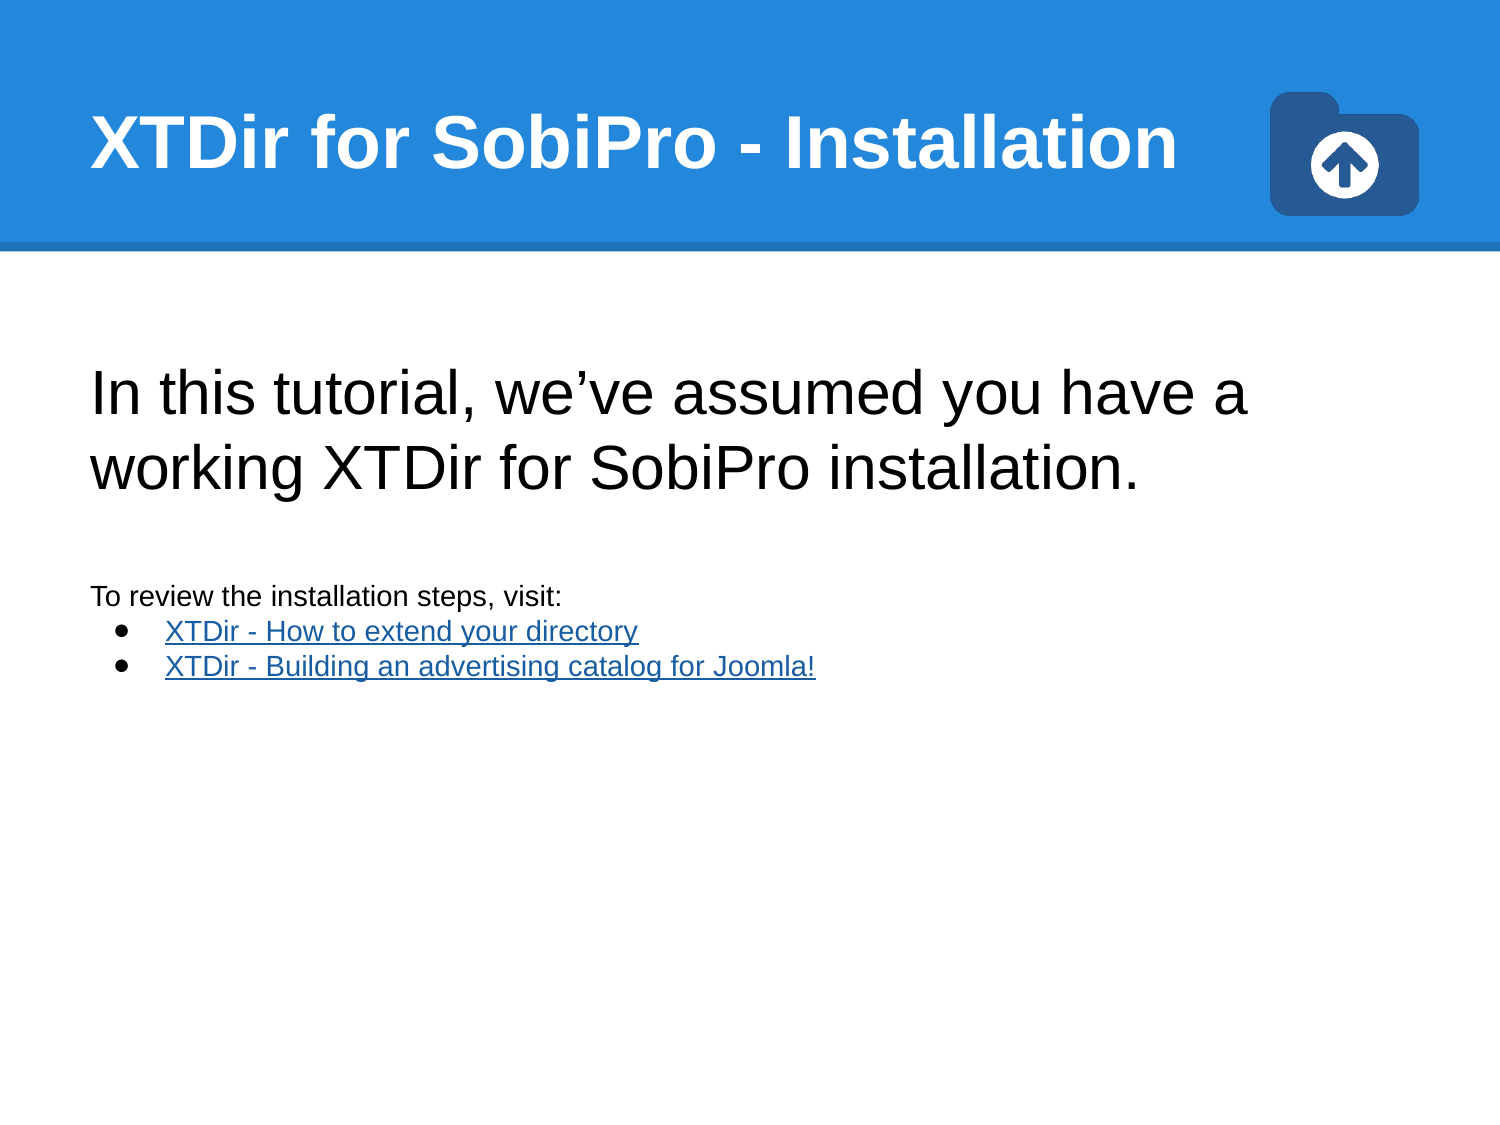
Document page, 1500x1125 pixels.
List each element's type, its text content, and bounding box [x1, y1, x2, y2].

title XTDir for SobiPro - Installation [75, 45, 1425, 233]
picture [1264, 74, 1426, 233]
list In this tutorial, we’ve assumed you have a working XTDir for SobiPro installation. To review the installation steps, visit: XTDir - How to extend your directory XTDir - Building an advertising catalog for Joomla! [75, 262, 1438, 1078]
